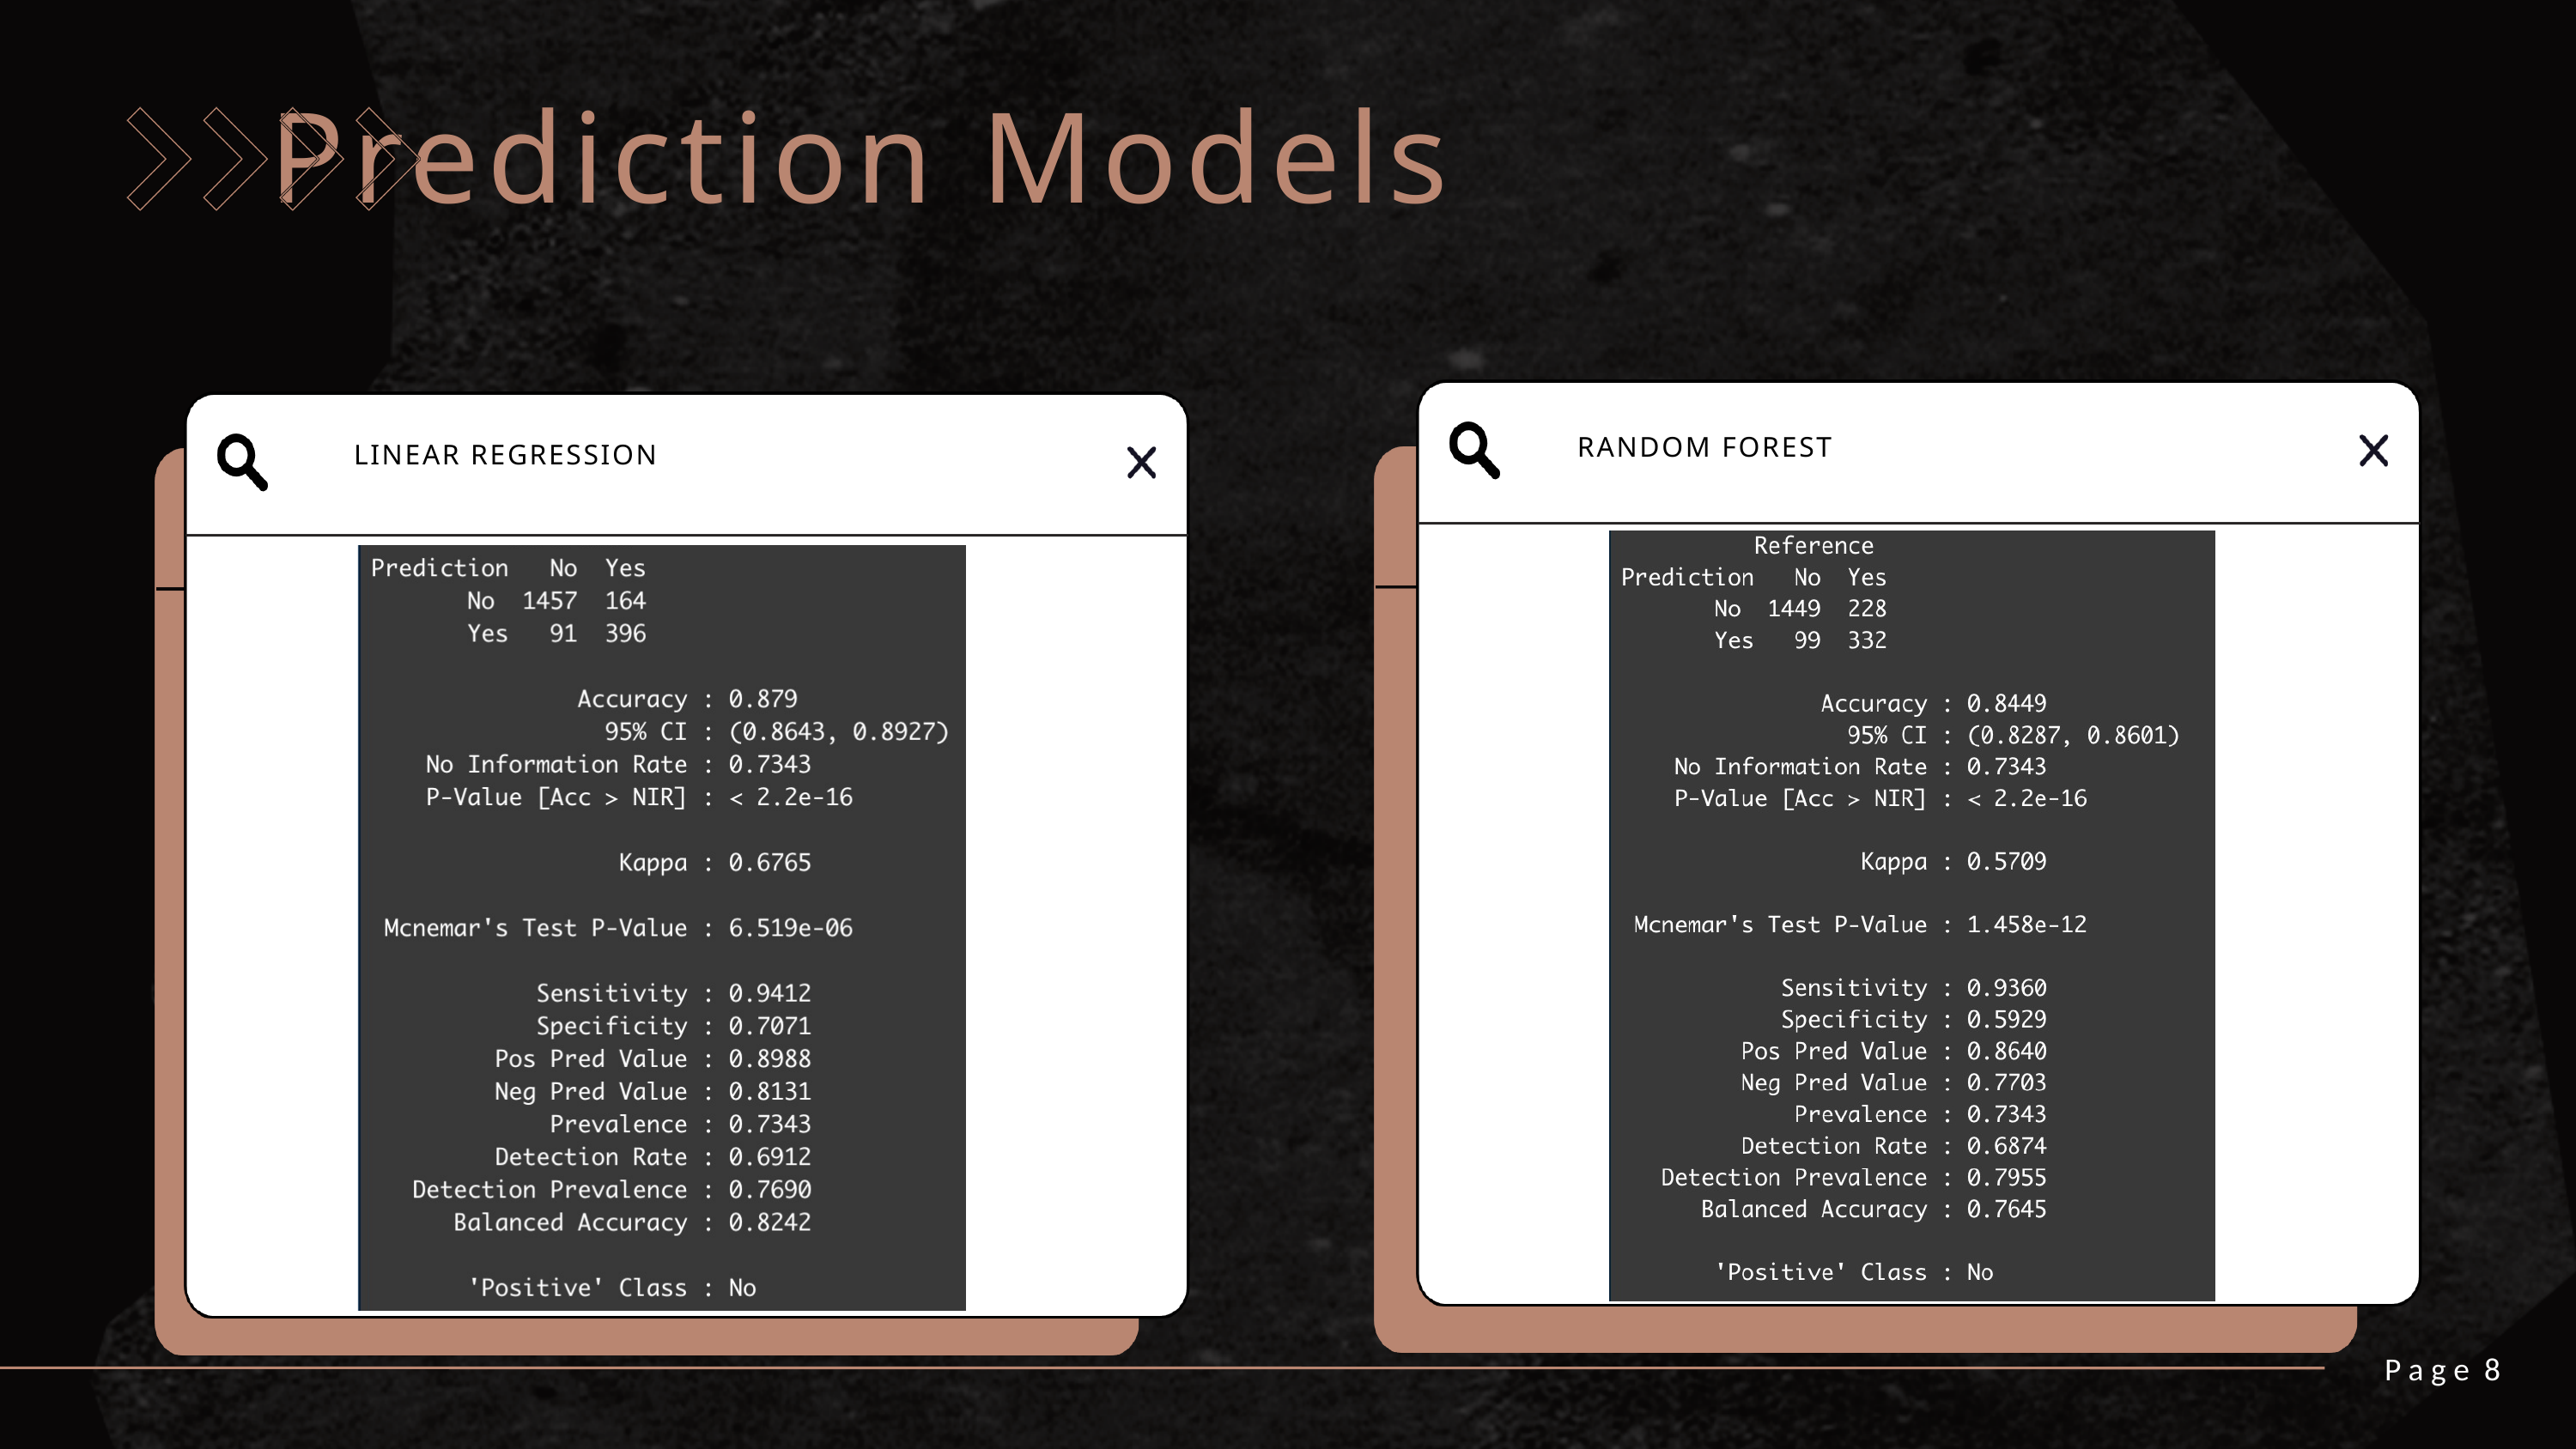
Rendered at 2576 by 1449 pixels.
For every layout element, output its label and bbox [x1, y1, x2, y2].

picture [0, 0, 2576, 1449]
text_box [154, 379, 2422, 1355]
